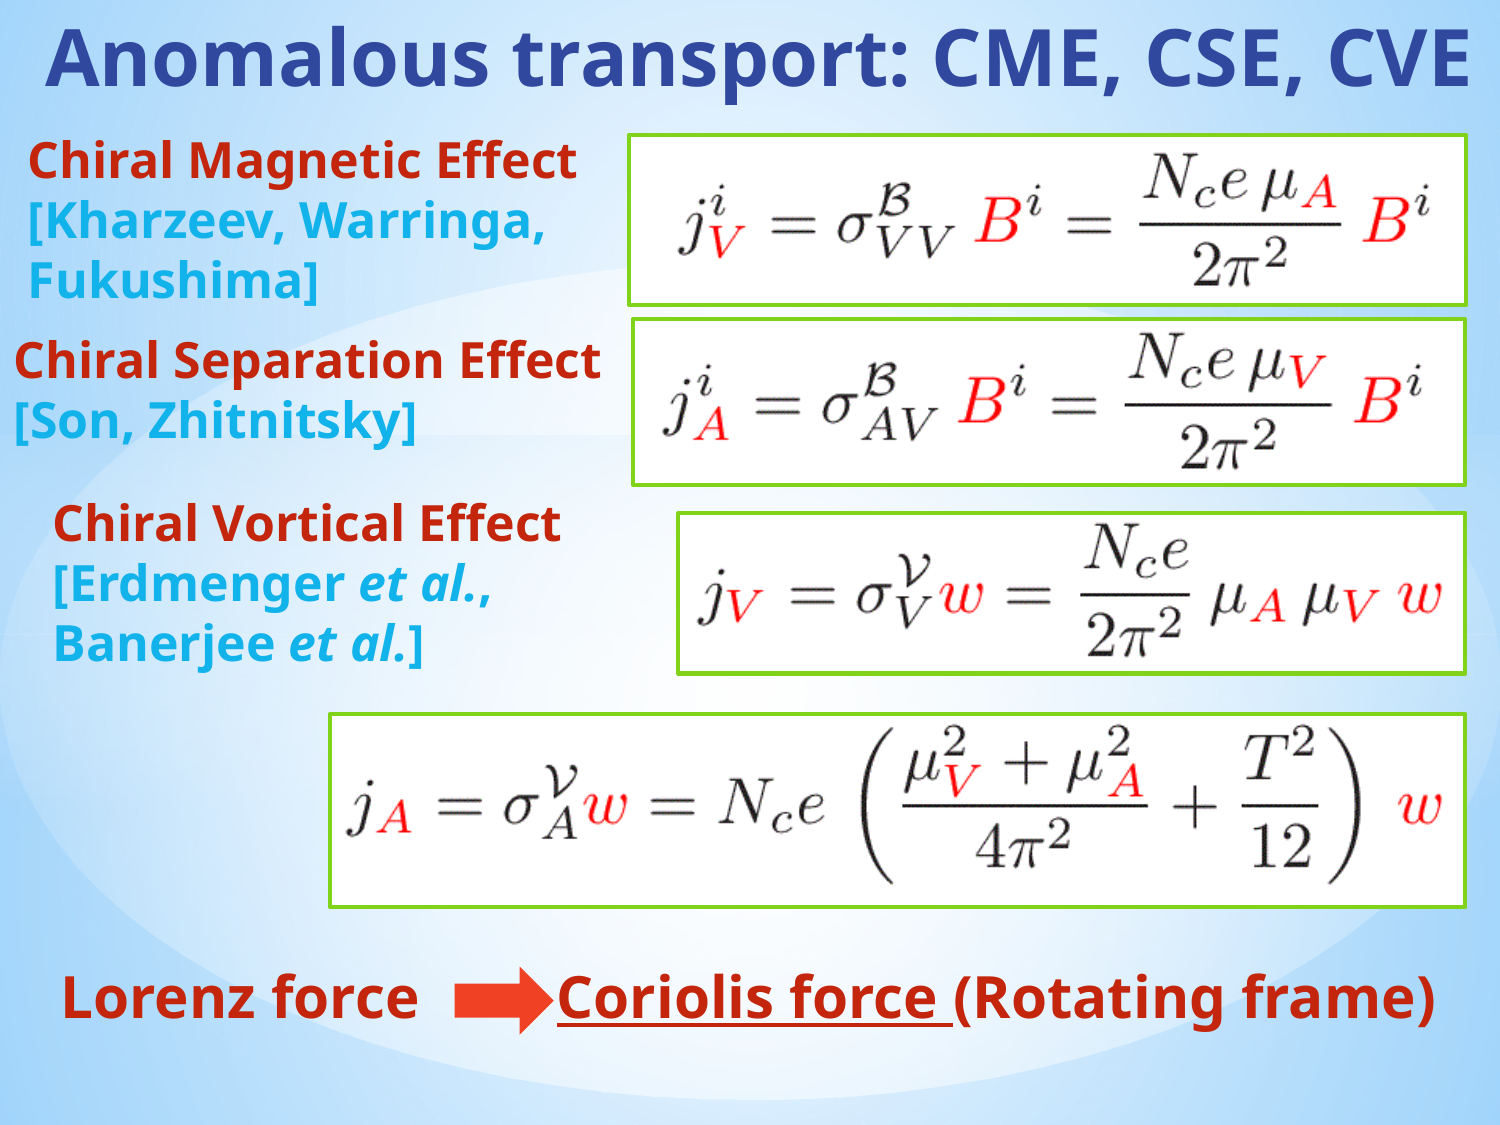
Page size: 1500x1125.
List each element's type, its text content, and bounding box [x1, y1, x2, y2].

picture [630, 136, 1465, 303]
text_box Chiral Magnetic Effect [Kharzeev, Warringa, Fukushima] [13, 121, 594, 317]
text_box Chiral Separation Effect [Son, Zhitnitsky] [0, 321, 617, 456]
text_box [452, 964, 556, 1037]
picture [331, 715, 1464, 906]
title Anomalous transport: CME, CSE, CVE [0, 0, 1500, 154]
picture [680, 514, 1464, 672]
text_box Lorenz force Coriolis force (Rotating frame) [33, 952, 1464, 1038]
text_box Chiral Vortical Effect [Erdmenger et al., Banerjee et al.] [37, 483, 578, 679]
picture [634, 320, 1464, 483]
